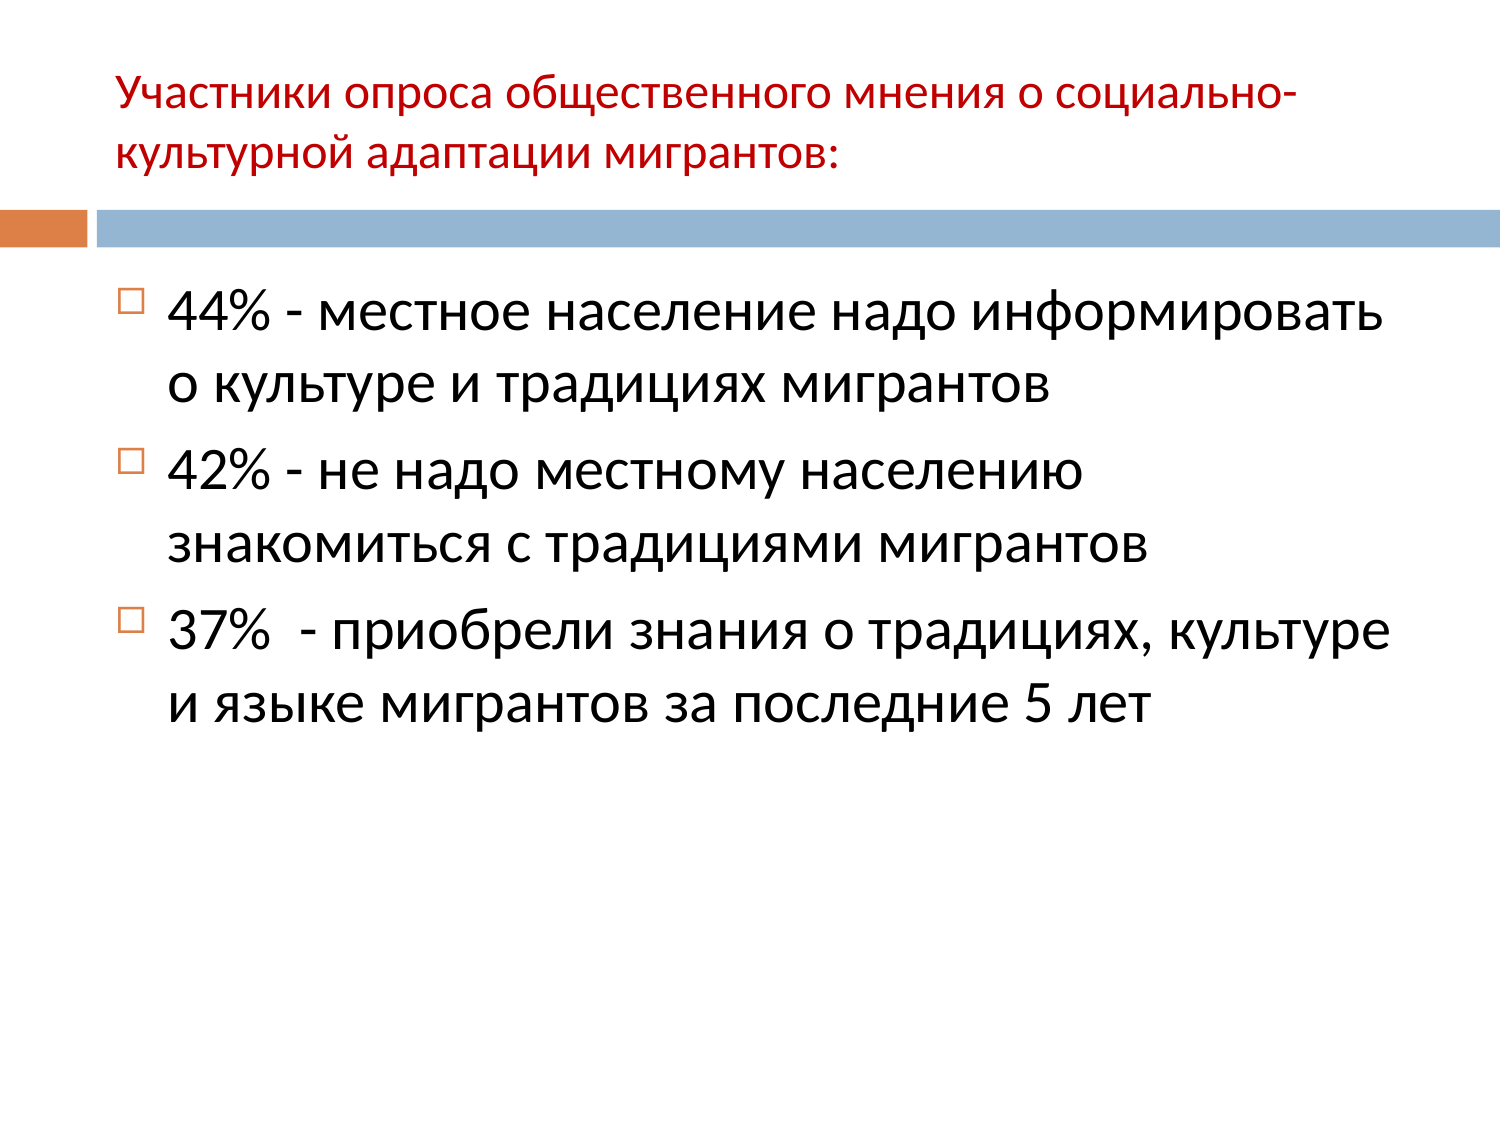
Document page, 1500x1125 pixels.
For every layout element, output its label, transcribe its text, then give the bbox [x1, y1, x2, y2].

title Участники опроса общественного мнения о социально-культурной адаптации мигрантов: [100, 37, 1438, 200]
text_box 44% - местное население надо информировать о культуре и традициях мигрантов 42% - не надо местному населению знакомиться с традициями мигрантов 37% - приобрели знания о традициях, культуре и языке мигрантов за последние 5 лет [100, 262, 1438, 1000]
